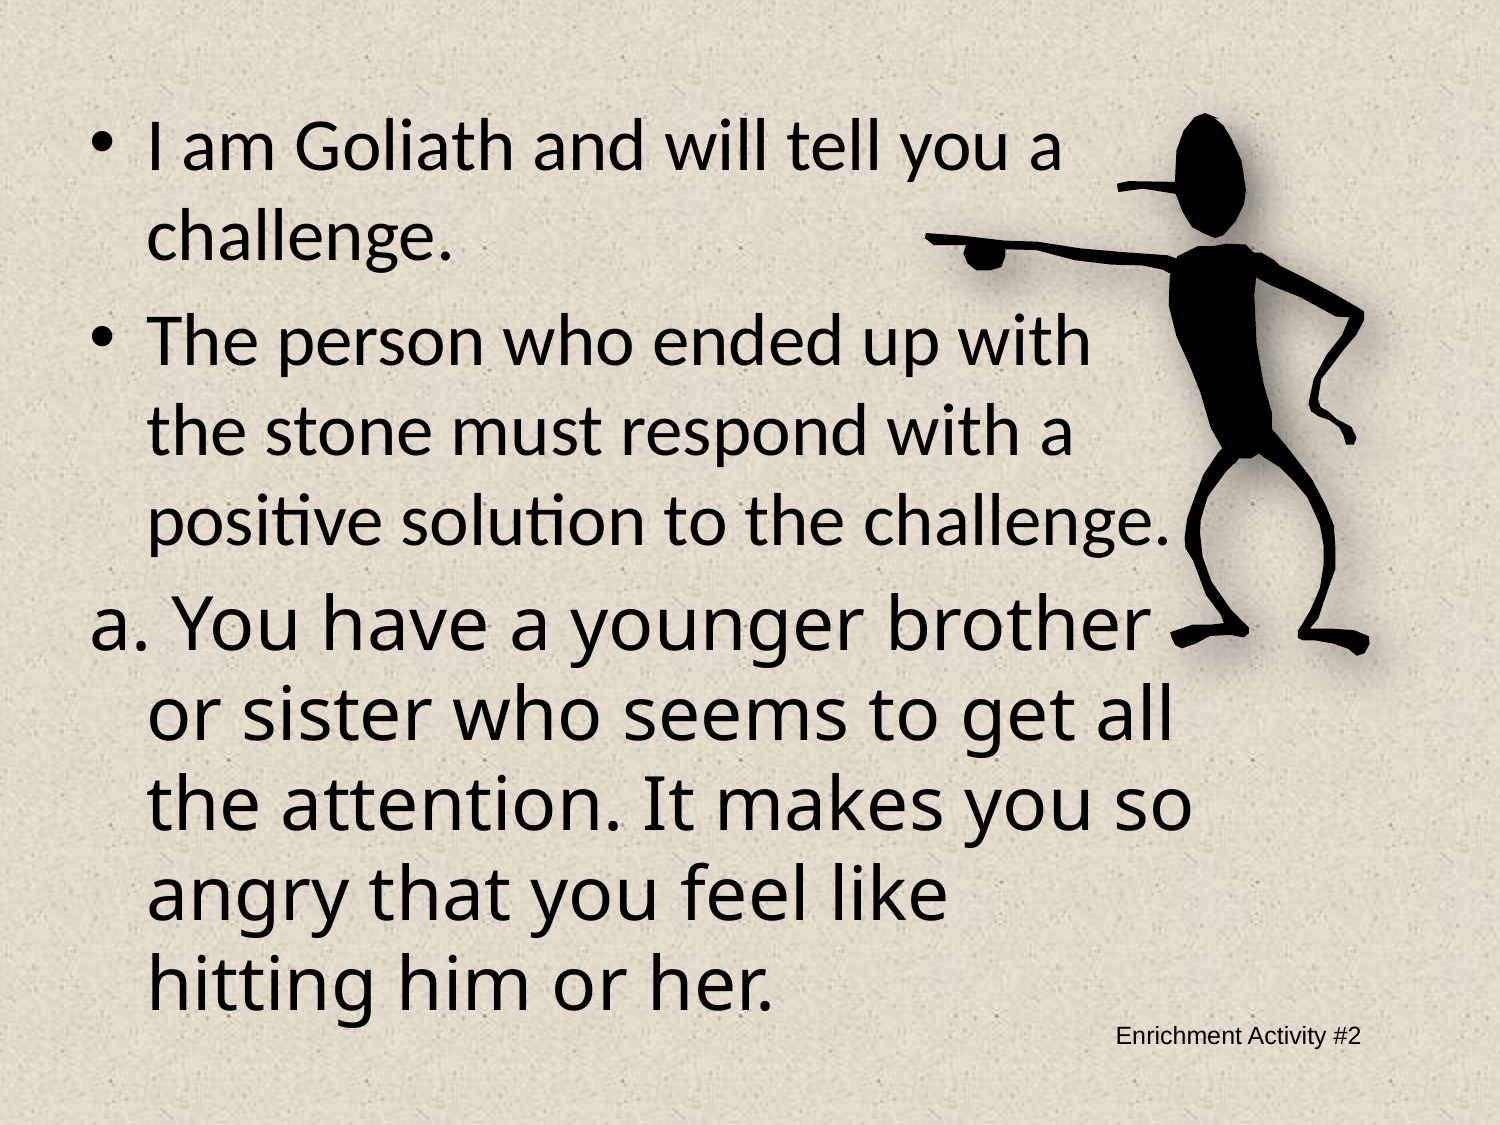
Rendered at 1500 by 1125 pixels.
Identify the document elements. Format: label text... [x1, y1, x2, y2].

picture [0, 0, 1500, 1125]
text_box Enrichment Activity #2 [1100, 1012, 1378, 1058]
text_box I am Goliath and will tell you a challenge. The person who ended up with the stone must respond with a positive solution to the challenge. a. You have a younger brother or sister who seems to get all the attention. It makes you so angry that you feel like hitting him or her. [74, 87, 1213, 1030]
